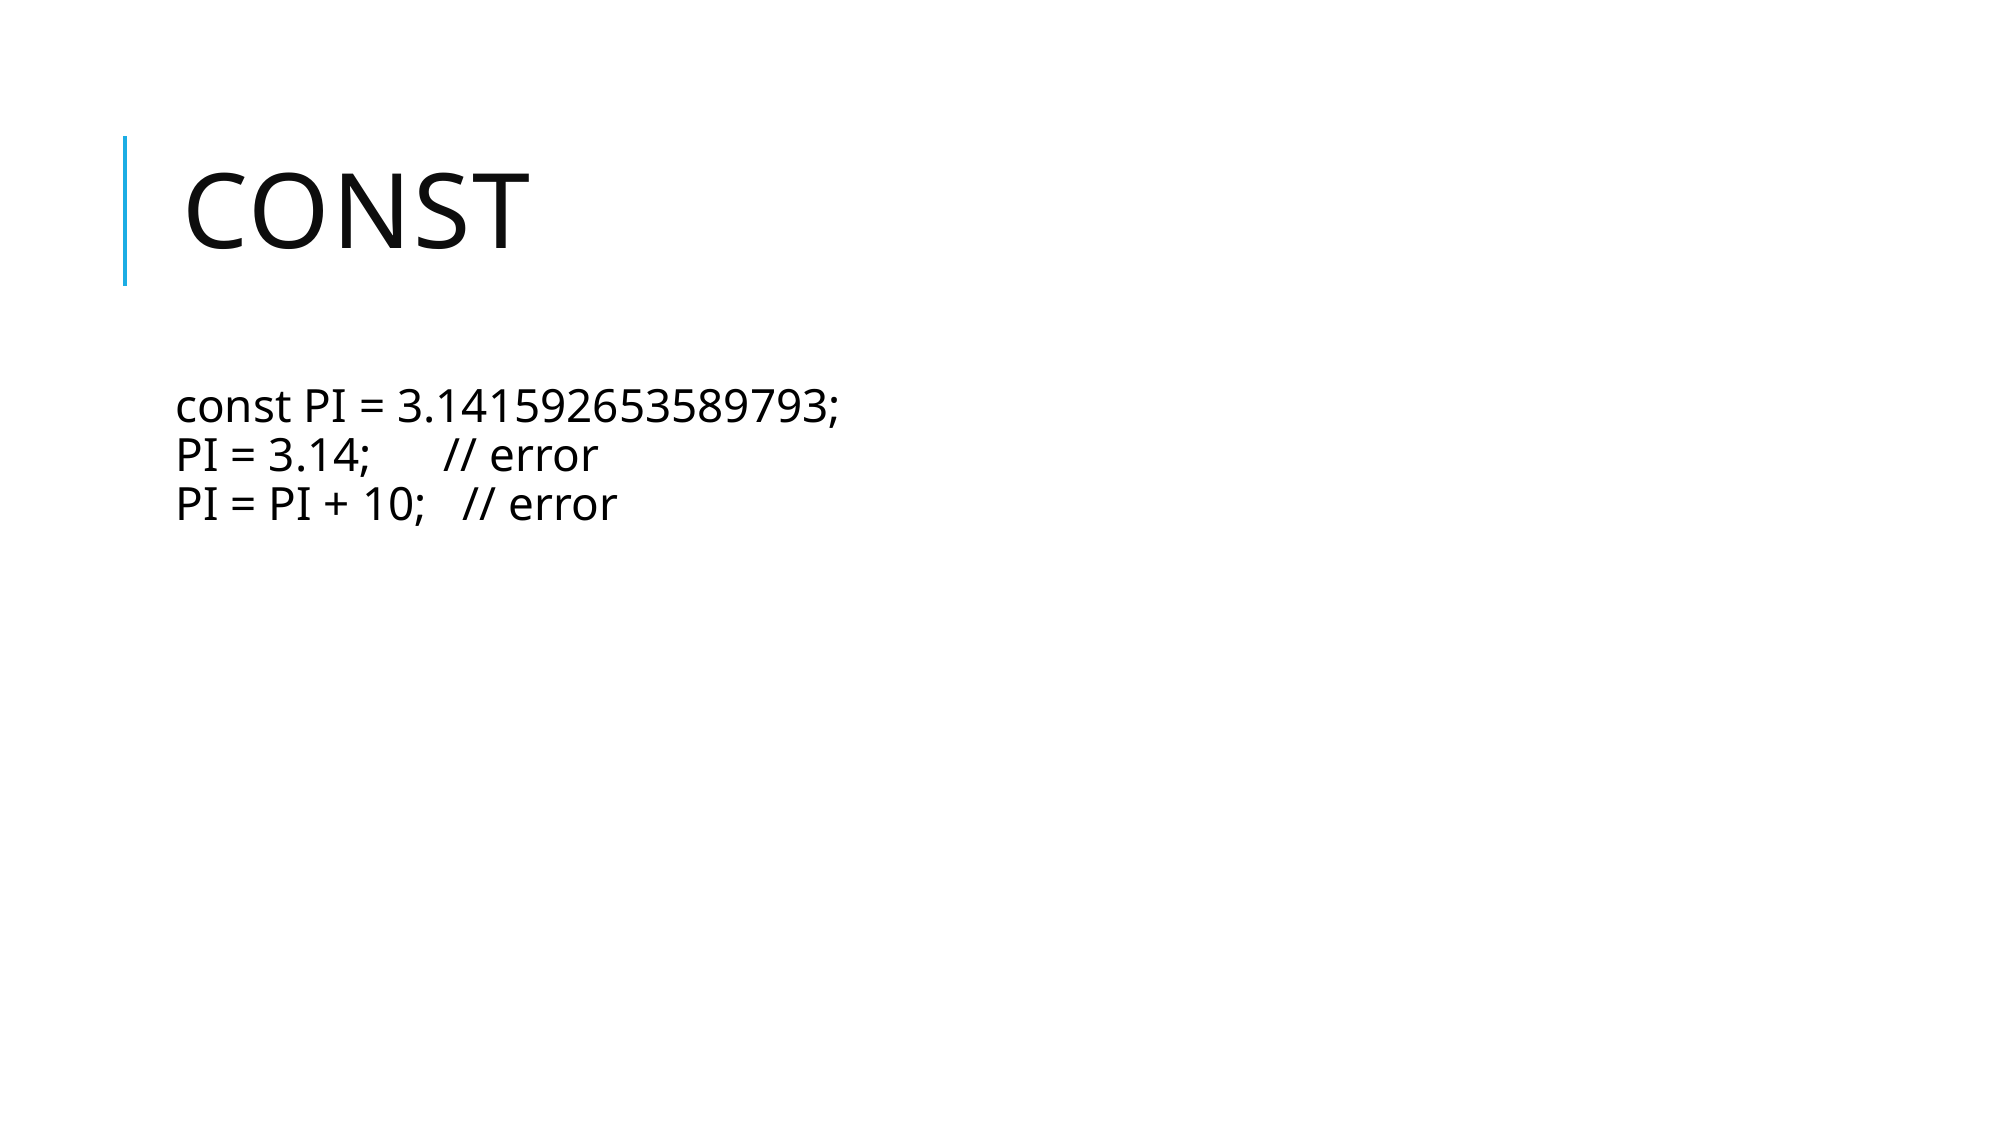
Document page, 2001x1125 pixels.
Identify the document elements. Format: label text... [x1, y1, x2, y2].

title const [168, 96, 1763, 342]
list const PI = 3.141592653589793; PI = 3.14; // error PI = PI + 10; // error [168, 375, 1763, 1035]
